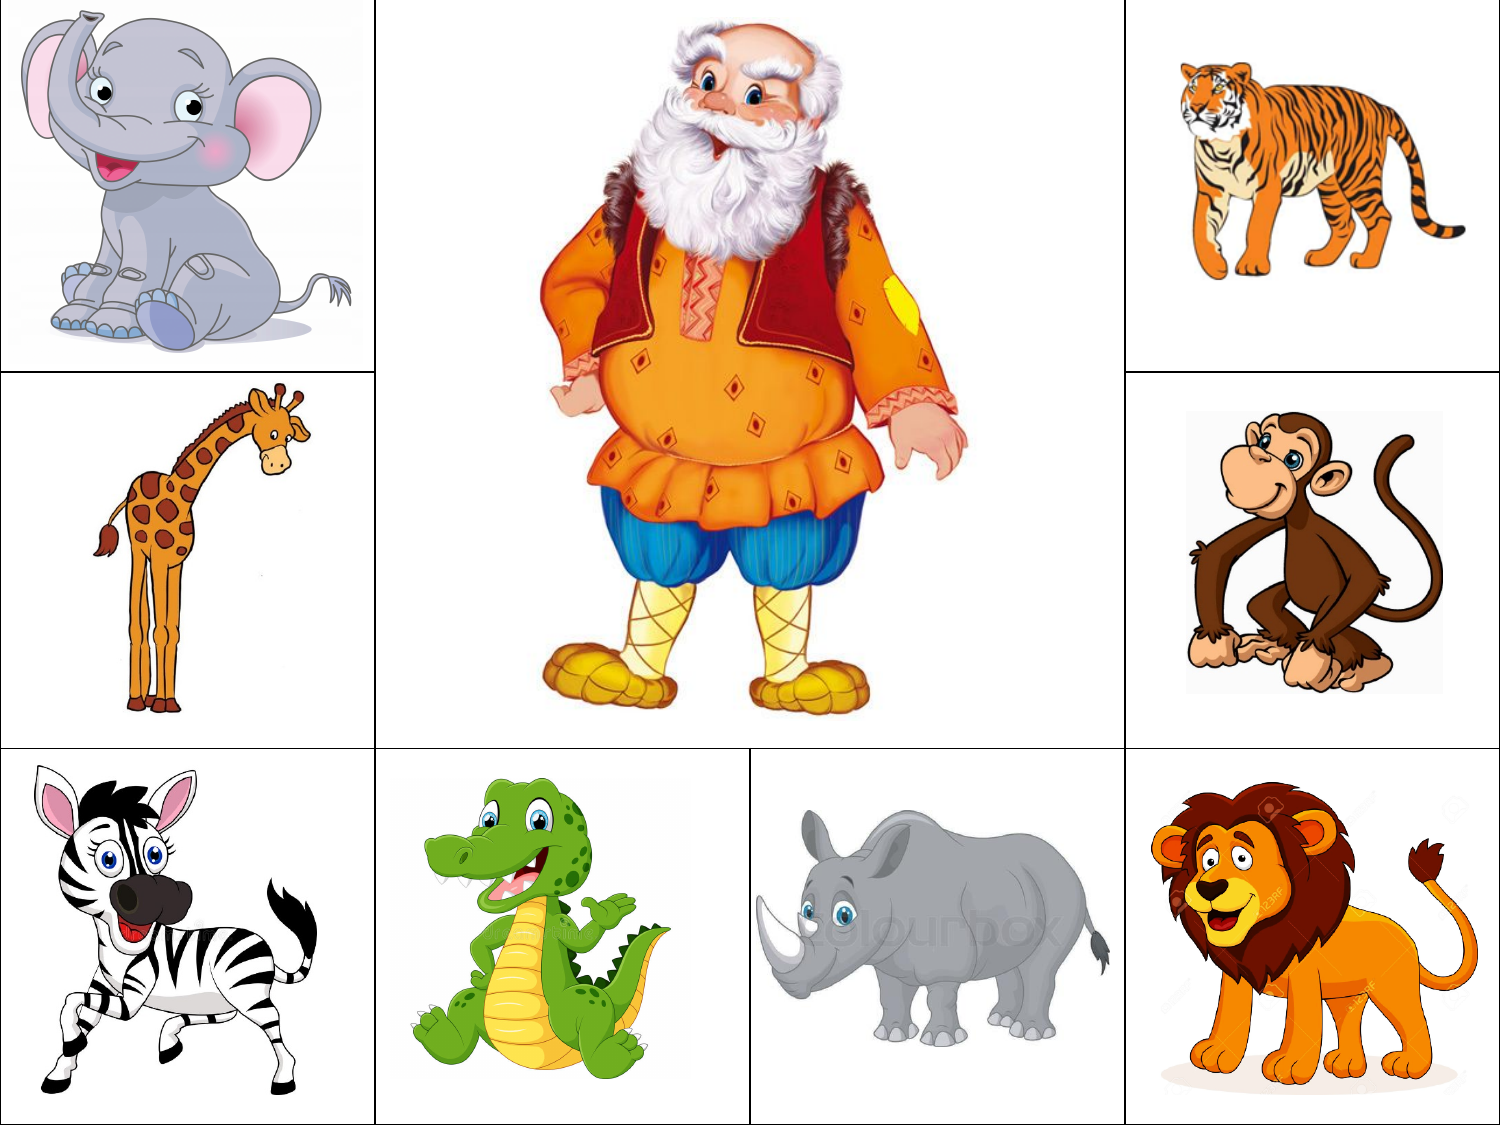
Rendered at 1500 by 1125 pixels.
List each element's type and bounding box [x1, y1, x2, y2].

picture [756, 810, 1110, 1047]
table_cell [1, 749, 374, 1124]
picture [389, 778, 692, 1079]
picture [1139, 53, 1490, 328]
picture [34, 765, 317, 1095]
picture [34, 373, 347, 721]
picture [1151, 781, 1478, 1095]
table_header [376, 0, 1124, 748]
table_cell [1, 373, 374, 748]
picture [489, 17, 987, 721]
table_cell [1126, 373, 1499, 748]
picture [8, 0, 364, 364]
table_cell [751, 749, 1124, 1124]
table_cell [376, 749, 749, 1124]
table_header [1126, 0, 1499, 371]
table_header [364, 0, 374, 371]
table_header [1, 0, 7, 371]
picture [1186, 410, 1443, 695]
table_cell [1126, 749, 1499, 1124]
